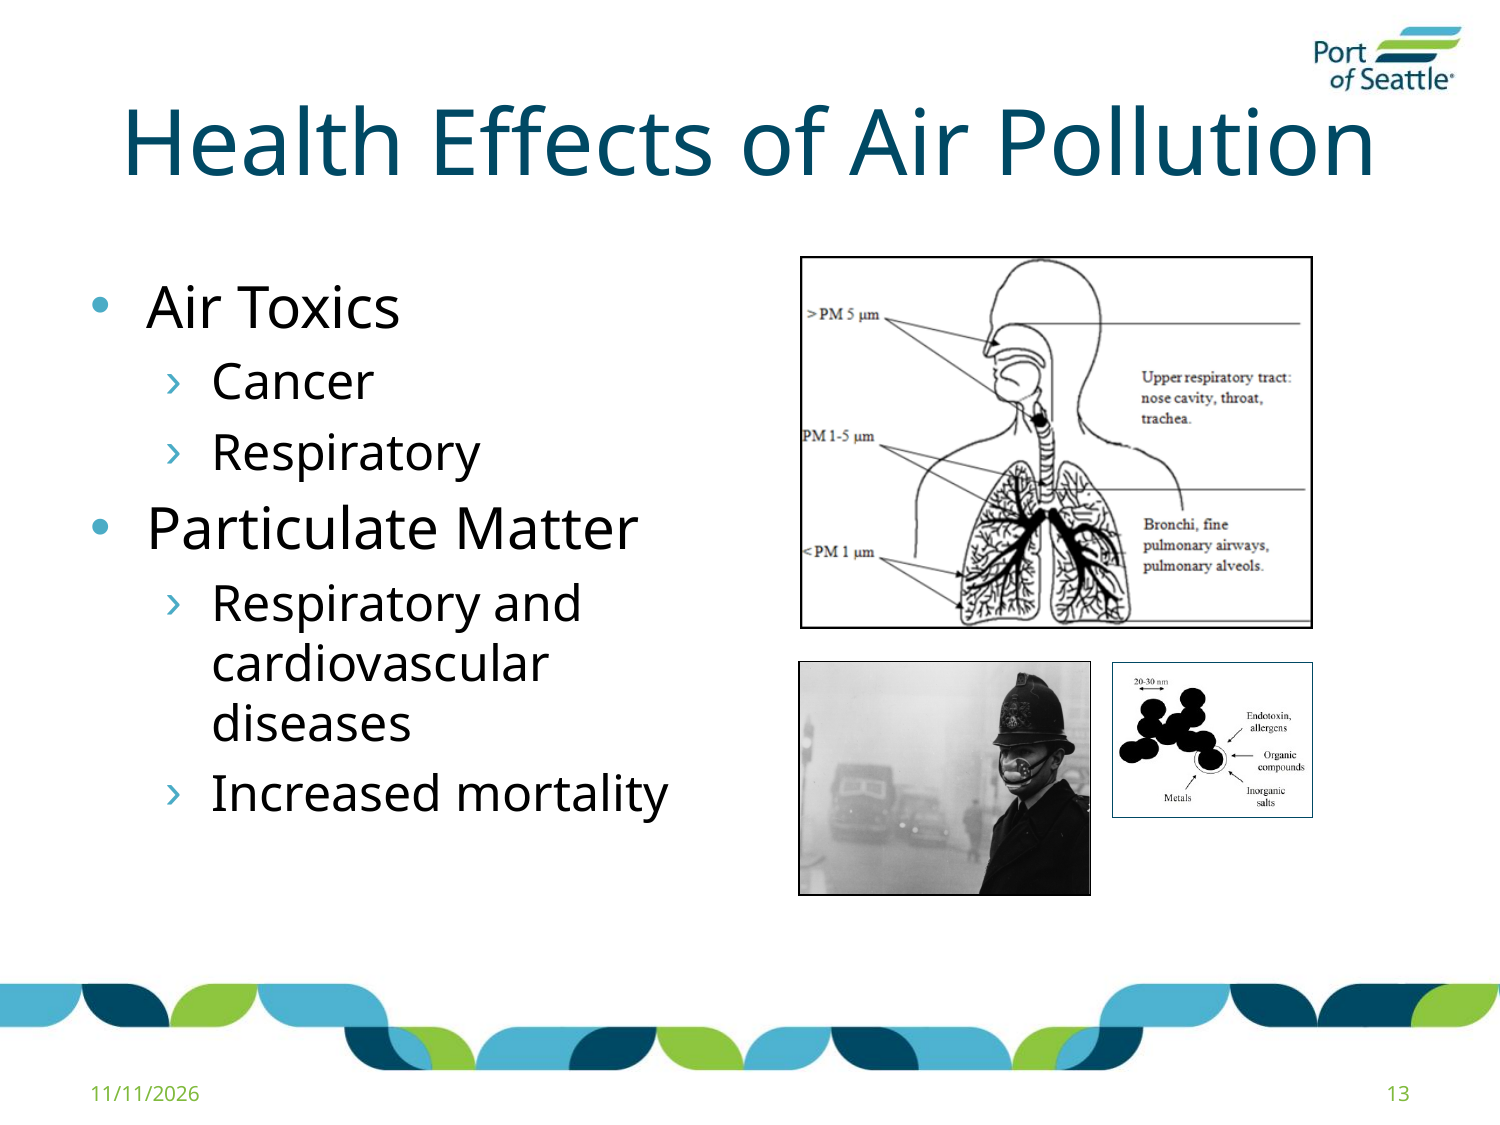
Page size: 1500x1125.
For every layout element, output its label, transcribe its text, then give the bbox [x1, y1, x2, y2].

picture [0, 0, 1500, 1125]
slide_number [75, 1065, 425, 1125]
list Air Toxics Cancer Respiratory Particulate Matter Respiratory and cardiovascular diseases Increased mortality [75, 262, 738, 1005]
title Health Effects of Air Pollution [75, 45, 1425, 233]
slide_number 13 [1074, 1065, 1425, 1125]
